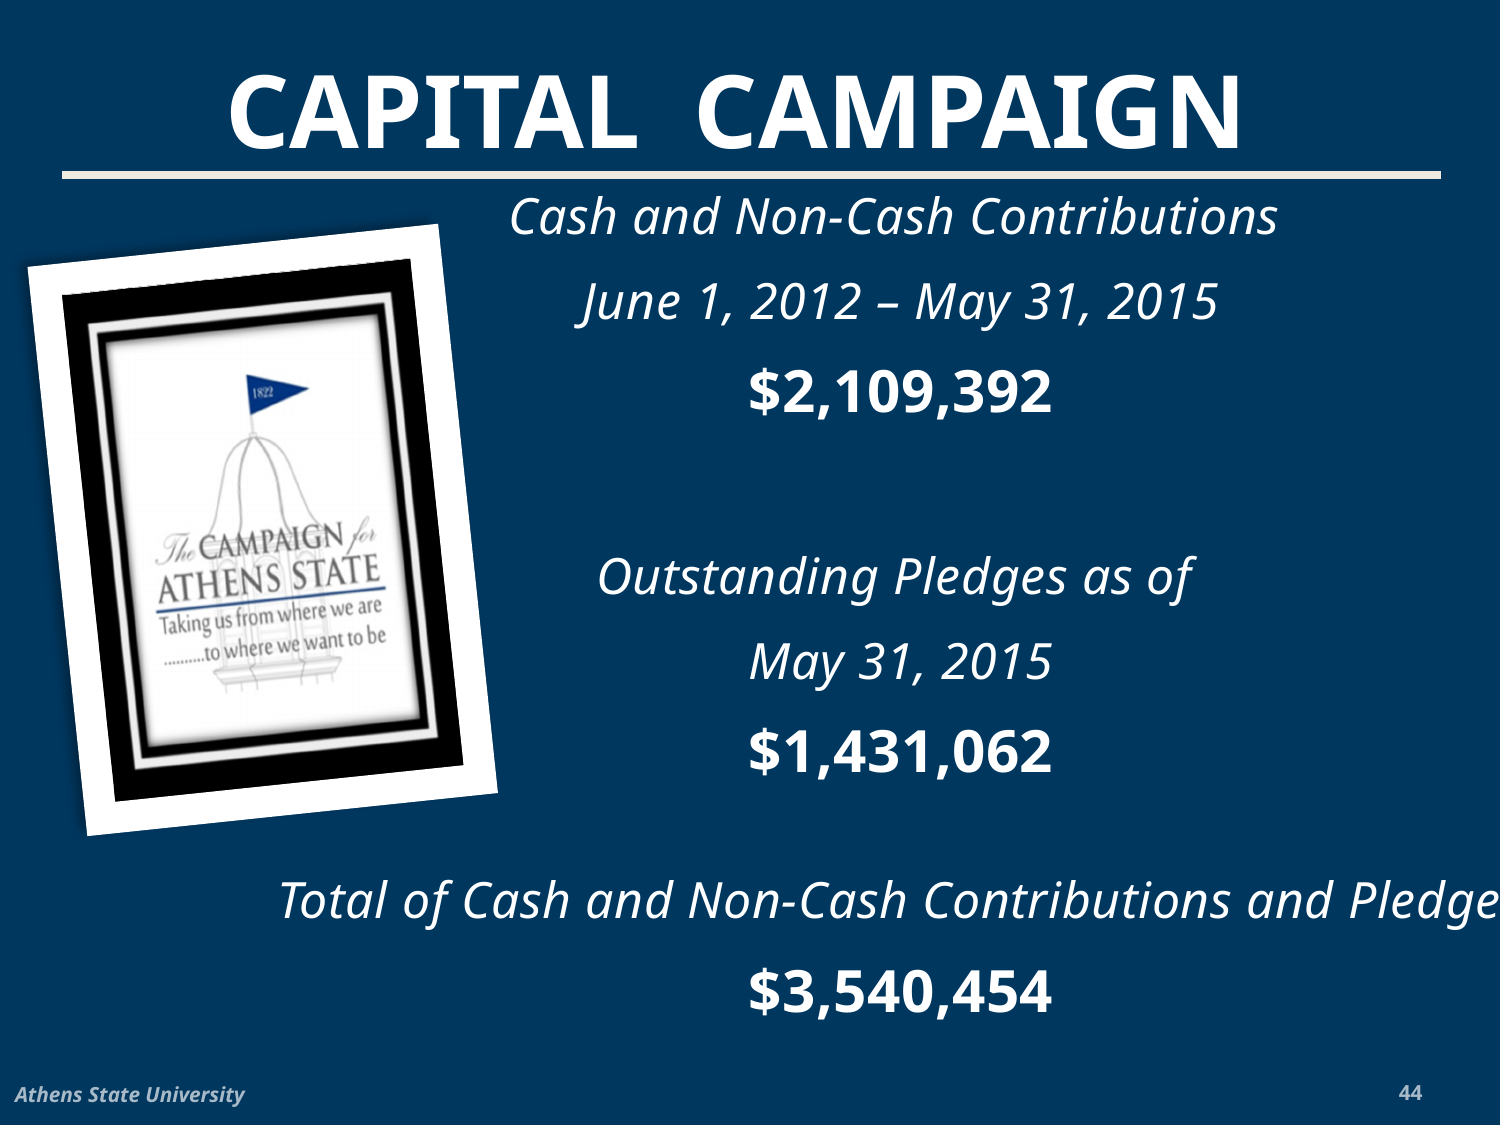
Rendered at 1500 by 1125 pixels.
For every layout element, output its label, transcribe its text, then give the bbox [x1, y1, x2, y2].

list Cash and Non-Cash Contributions June 1, 2012 – May 31, 2015 $2,109,392 Outstanding Pledges as of May 31, 2015 $1,431,062 Total of Cash and Non-Cash Contributions and Pledges $3,540,454 [232, 176, 1500, 1062]
slide_number 44 [1293, 1073, 1438, 1115]
picture [62, 259, 463, 801]
title CAPITAL CAMPAIGN [85, 38, 1413, 171]
footer Athens State University [0, 1073, 671, 1115]
